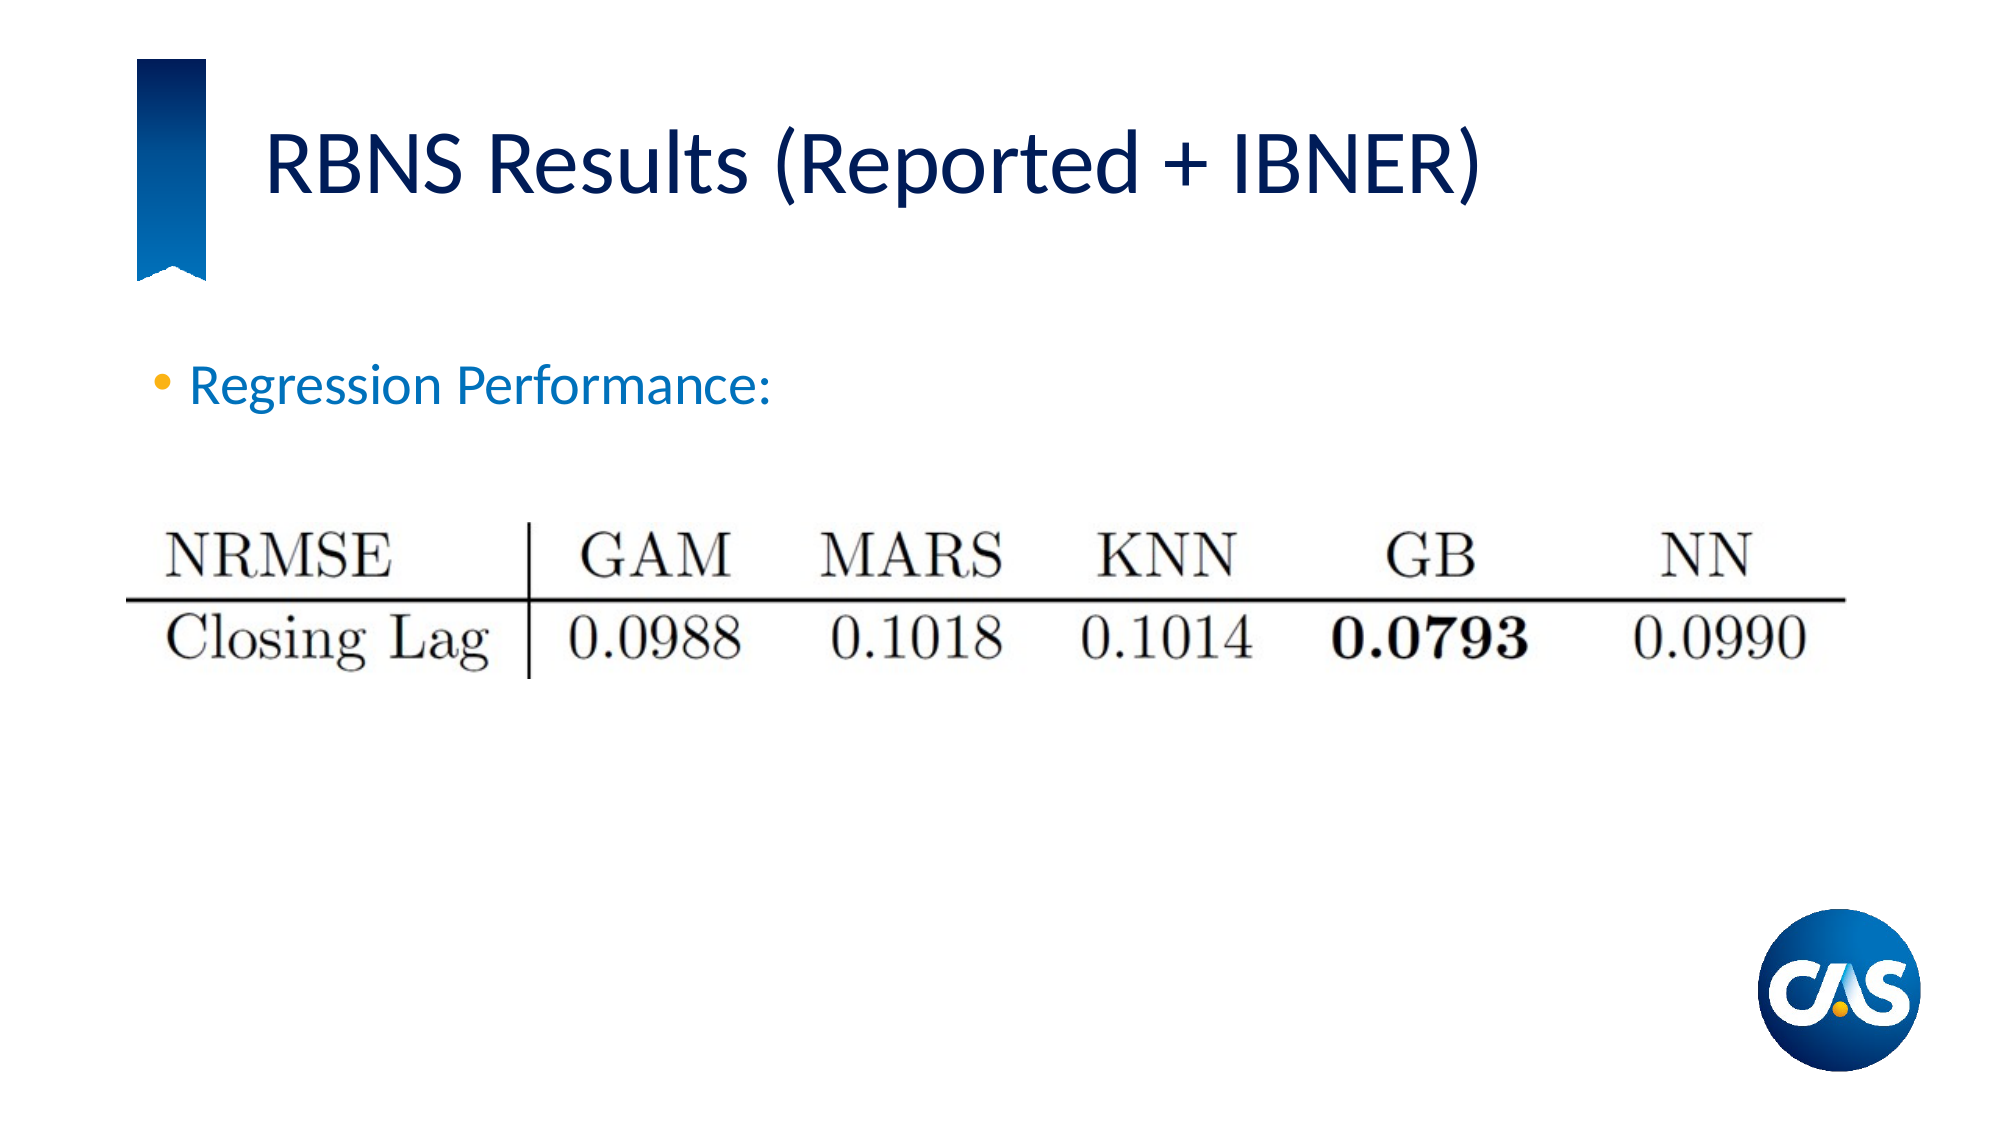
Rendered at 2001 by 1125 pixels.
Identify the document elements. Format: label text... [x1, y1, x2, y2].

picture [1753, 904, 1925, 1076]
picture [137, 59, 206, 281]
text_box RBNS Results (Reported + IBNER) [262, 99, 1491, 290]
picture [126, 521, 1848, 679]
text_box Regression Performance: [150, 344, 782, 417]
